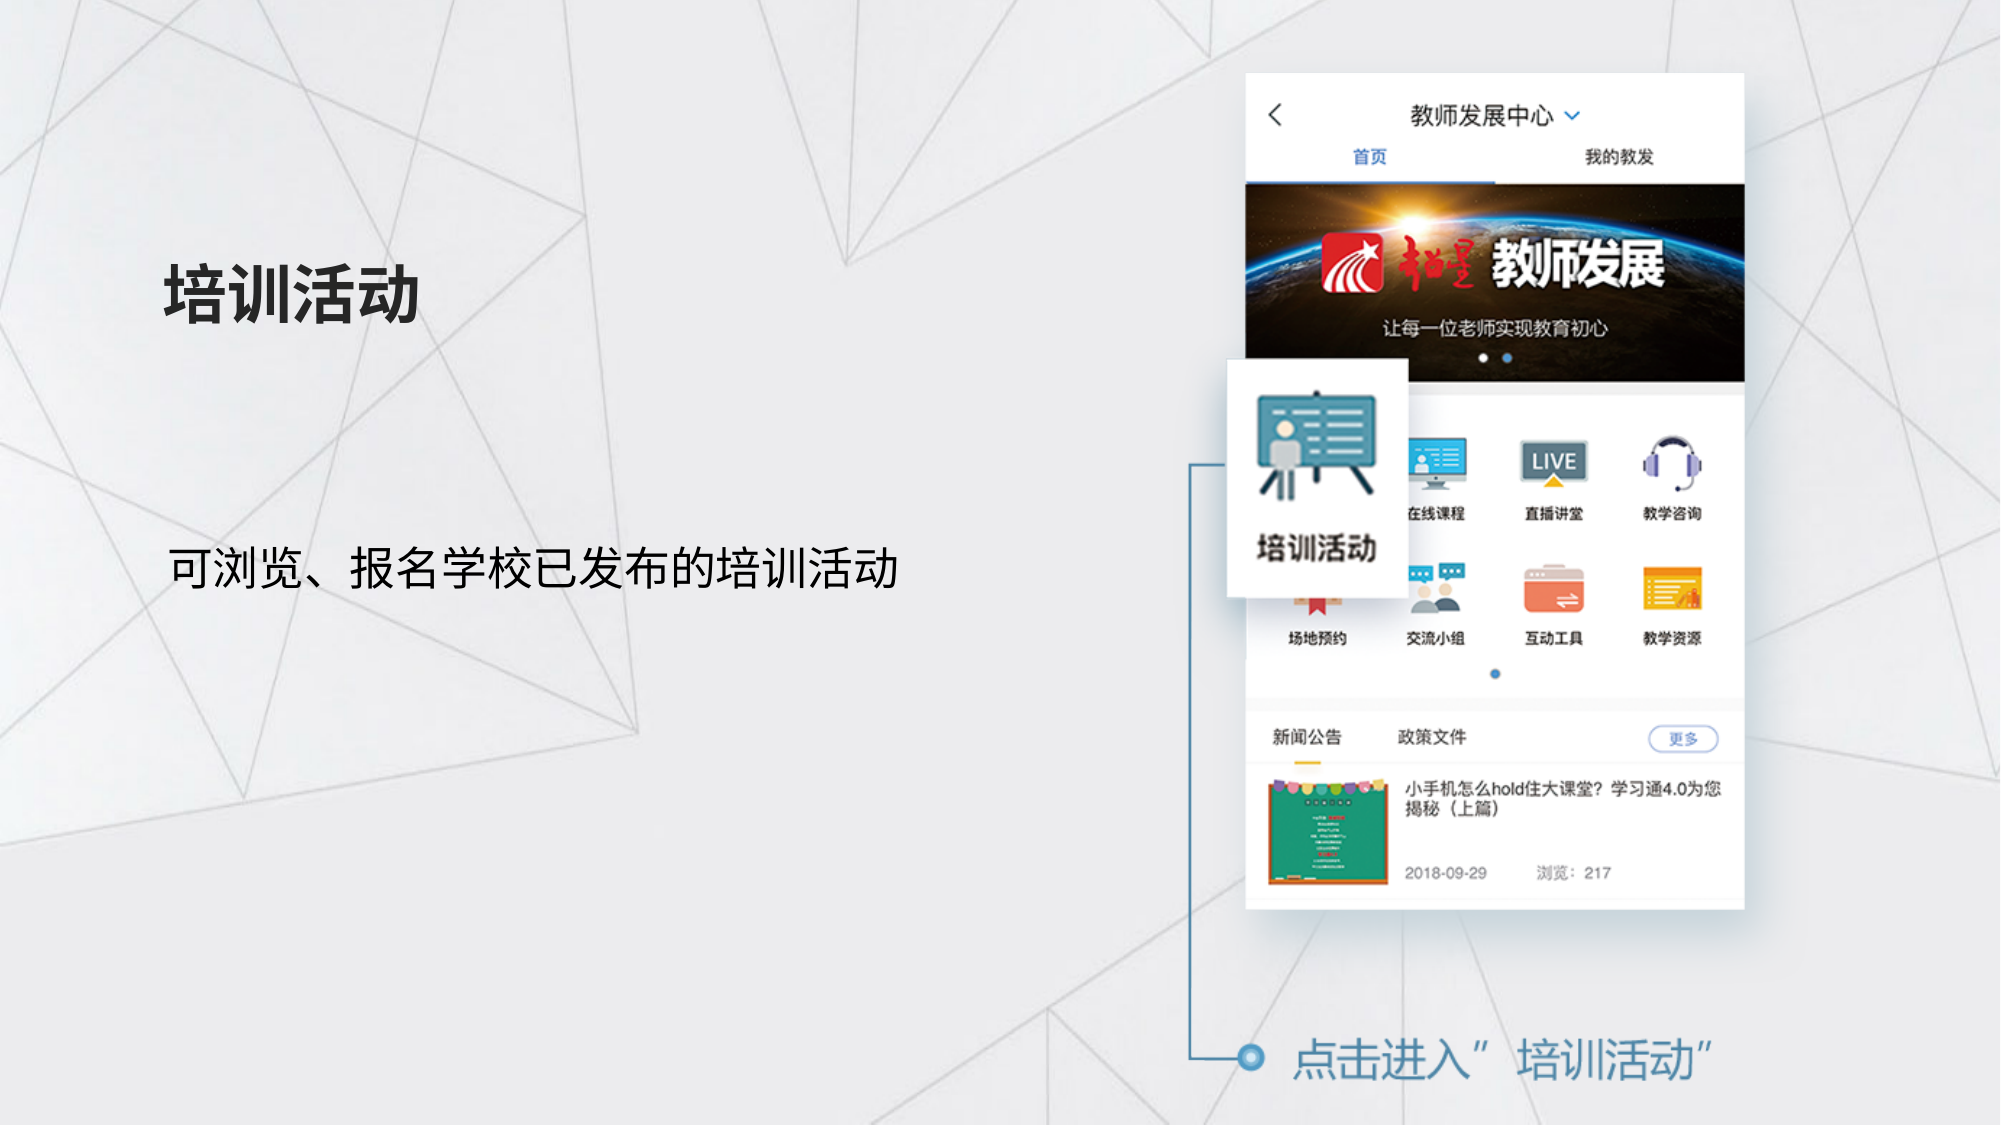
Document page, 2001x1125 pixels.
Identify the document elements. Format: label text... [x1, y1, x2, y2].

text_box 培训活动 [147, 261, 973, 334]
text_box 可浏览、报名学校已发布的培训活动 [152, 521, 914, 603]
picture [0, 0, 2001, 1125]
